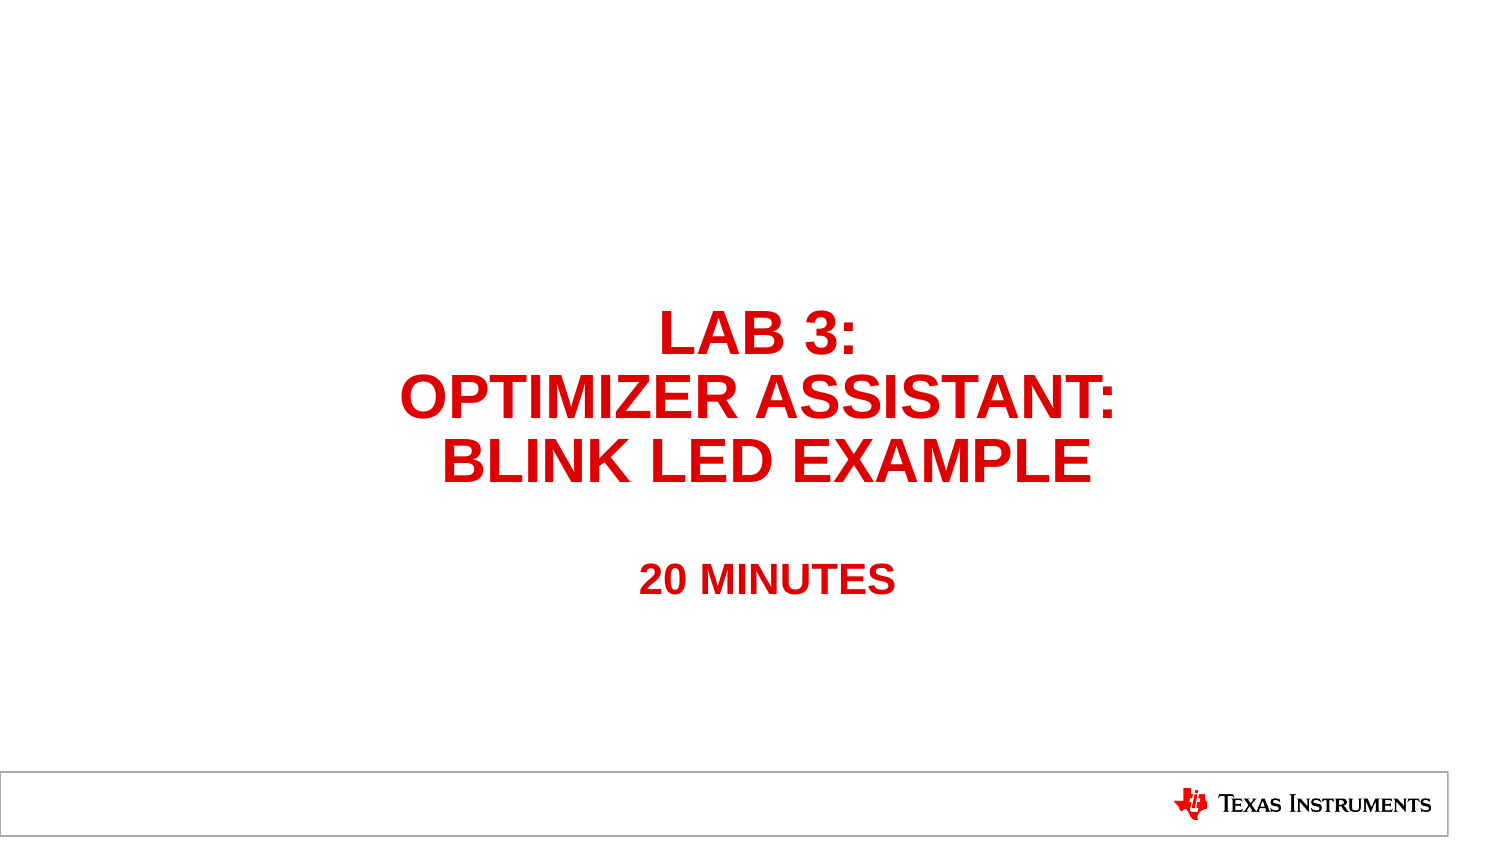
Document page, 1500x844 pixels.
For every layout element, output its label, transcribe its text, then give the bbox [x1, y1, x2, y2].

title Lab 3: Optimizer Assistant: blink LED example 20 minutes [100, 297, 1436, 466]
picture [1174, 788, 1431, 820]
